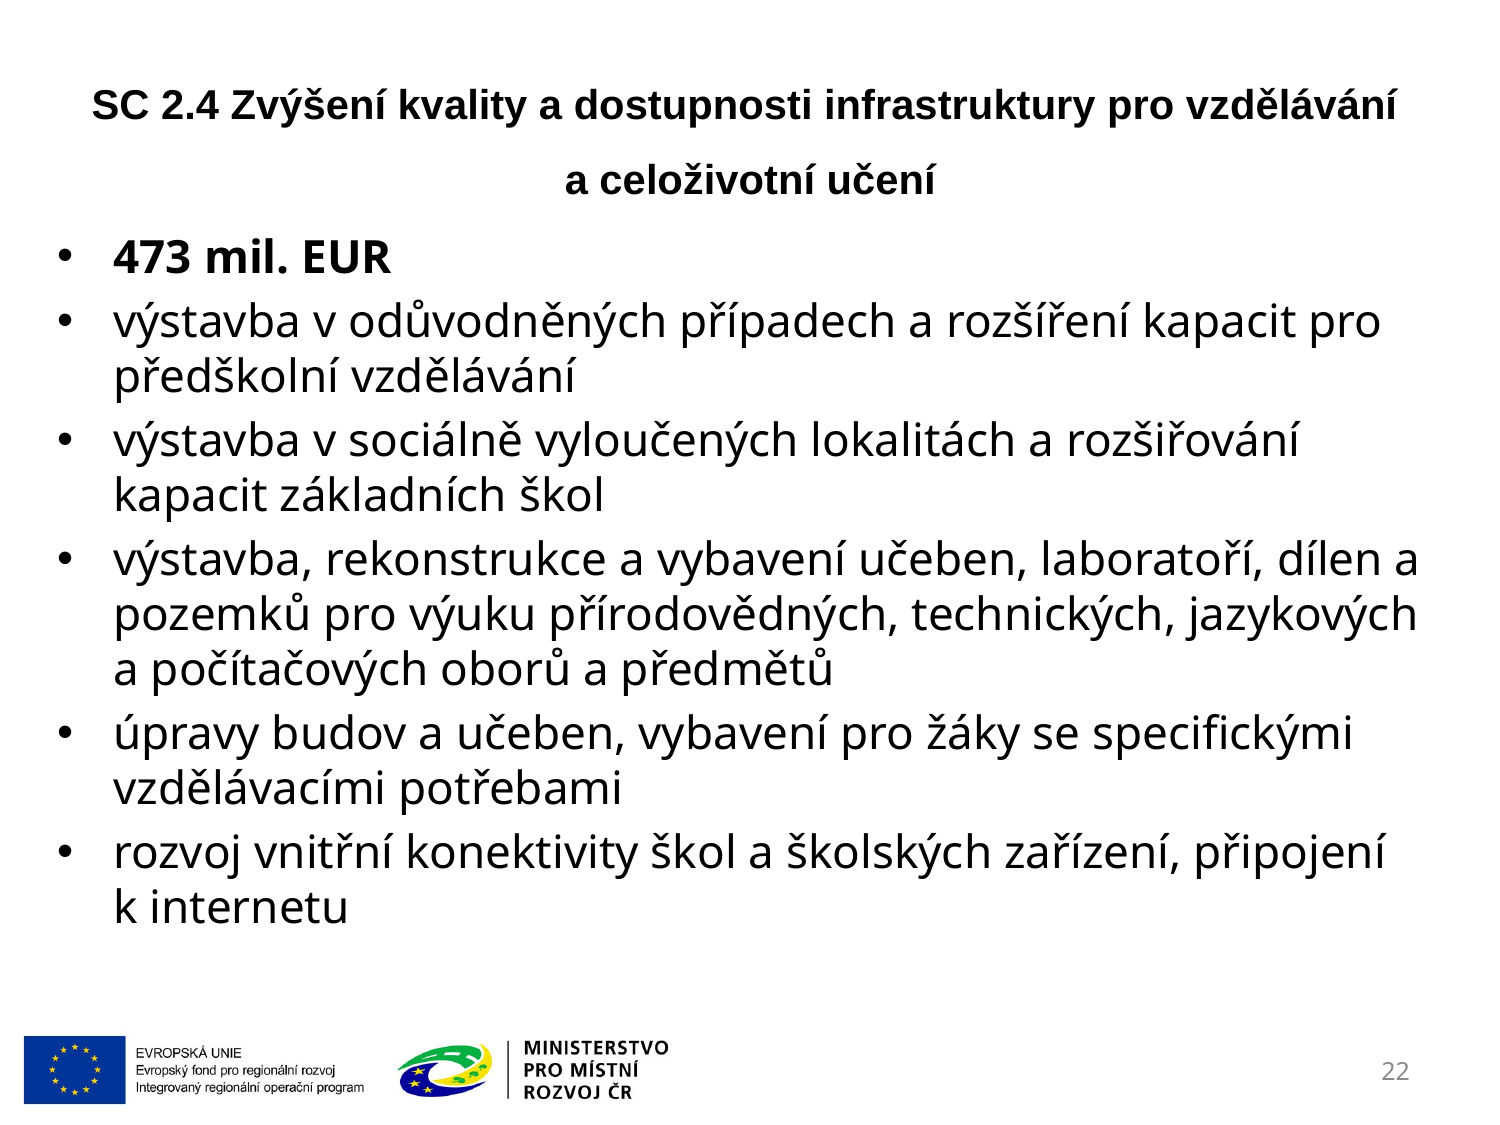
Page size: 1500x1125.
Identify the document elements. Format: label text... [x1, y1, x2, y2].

slide_number 22 [1074, 1042, 1425, 1103]
list 473 mil. EUR výstavba v odůvodněných případech a rozšíření kapacit pro předškolní vzdělávání výstavba v sociálně vyloučených lokalitách a rozšiřování kapacit základních škol výstavba, rekonstrukce a vybavení učeben, laboratoří, dílen a pozemků pro výuku přírodovědných, technických, jazykových a počítačových oborů a předmětů úpravy budov a učeben, vybavení pro žáky se specifickými vzdělávacími potřebami rozvoj vnitřní konektivity škol a školských zařízení, připojení k internetu [41, 219, 1466, 1038]
text_box SC 2.4 Zvýšení kvality a dostupnosti infrastruktury pro vzdělávání a celoživotní učení [41, 45, 1459, 233]
picture [0, 1012, 691, 1125]
